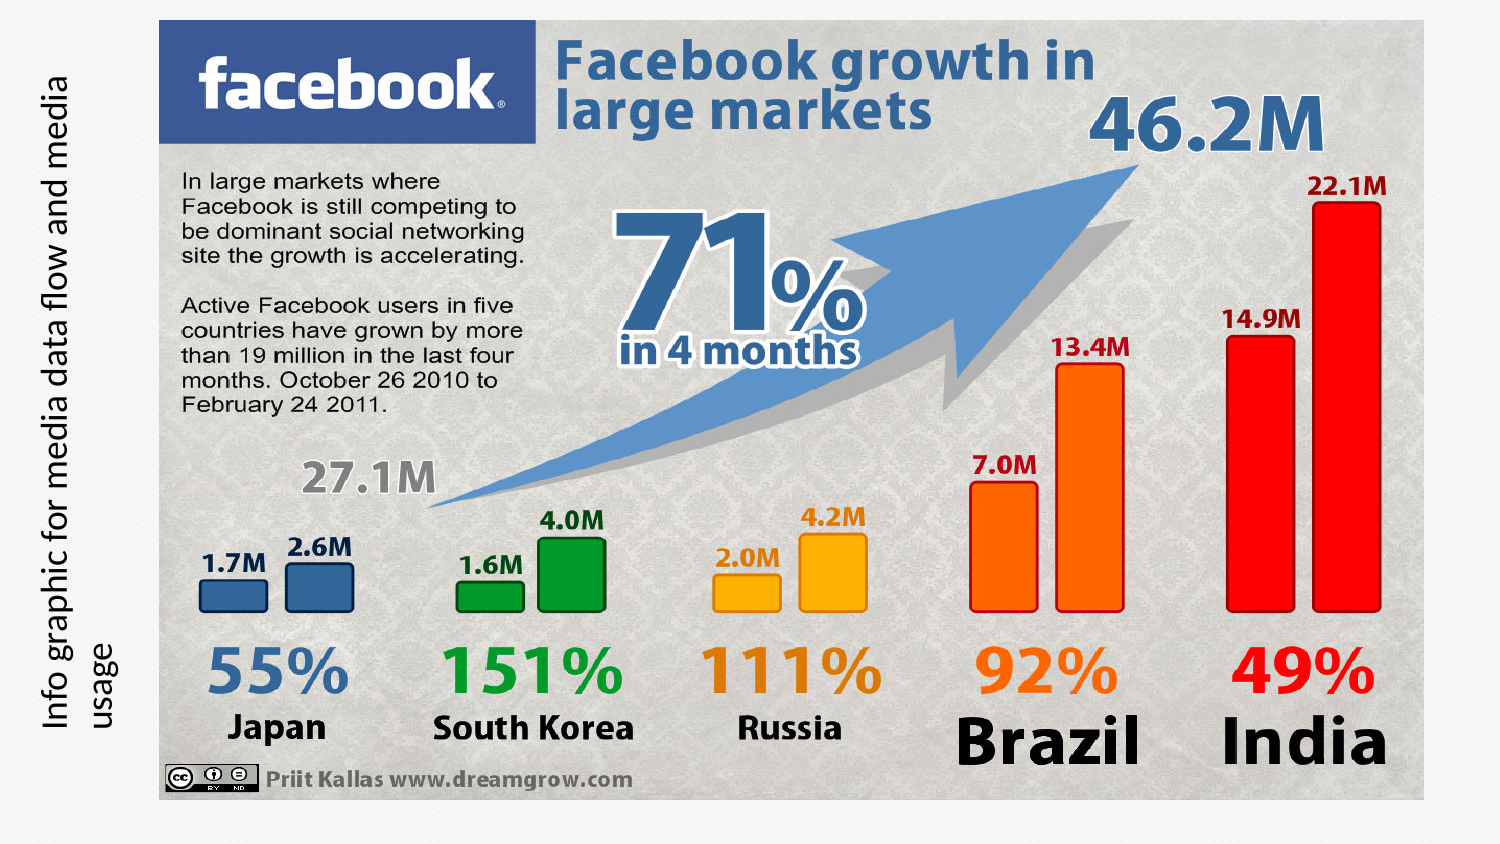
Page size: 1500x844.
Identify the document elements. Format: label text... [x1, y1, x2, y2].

text_box Info graphic for media data flow and media usage [21, 0, 127, 746]
picture [0, 0, 1500, 844]
